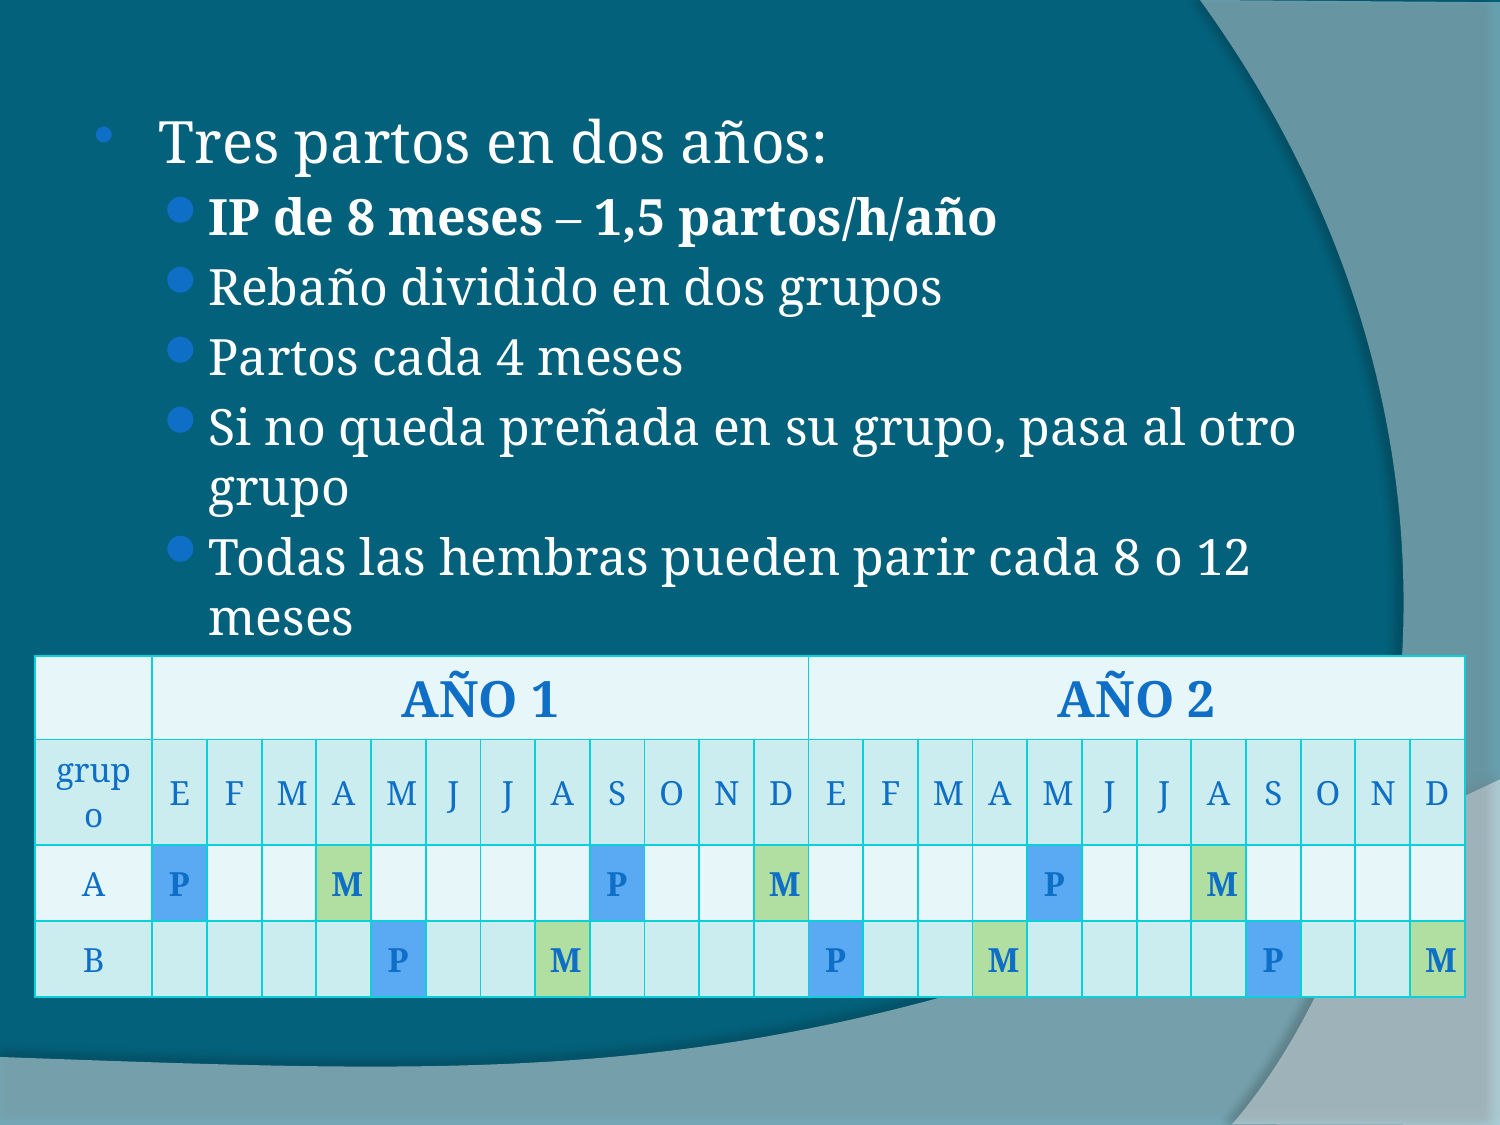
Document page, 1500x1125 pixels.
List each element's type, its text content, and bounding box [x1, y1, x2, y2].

table_cell J [1138, 740, 1190, 844]
table_cell [263, 846, 315, 920]
table_cell M [1411, 922, 1464, 996]
table_cell J [427, 740, 480, 844]
table_cell [1083, 846, 1136, 920]
table_cell [481, 922, 534, 996]
table_cell [1028, 922, 1081, 996]
table_cell M [263, 740, 315, 844]
table_cell [208, 922, 261, 996]
table_cell S [1247, 740, 1300, 844]
table_cell F [864, 740, 917, 844]
table_header AÑO 1 [153, 657, 808, 739]
table_cell A [317, 740, 370, 844]
table_cell [536, 846, 589, 920]
table_cell A [36, 846, 151, 920]
table_cell [700, 922, 753, 996]
table_cell P [591, 846, 644, 920]
table_cell [809, 846, 862, 920]
table_cell P [1247, 922, 1300, 996]
table_cell P [809, 922, 862, 996]
table_cell [919, 846, 972, 920]
table_cell D [755, 740, 808, 844]
table_cell M [755, 846, 808, 920]
table_cell [1247, 846, 1300, 920]
table_cell [1138, 922, 1190, 996]
table_cell [427, 846, 480, 920]
table_cell [263, 922, 315, 996]
table_cell E [809, 740, 862, 844]
table_cell M [973, 922, 1026, 996]
table_cell M [1192, 846, 1245, 920]
table_cell [864, 846, 917, 920]
table_cell M [1028, 740, 1081, 844]
table_cell grupo [36, 740, 151, 844]
table_cell A [1192, 740, 1245, 844]
table_cell [317, 922, 370, 996]
table_cell M [919, 740, 972, 844]
table_cell O [645, 740, 698, 844]
table_cell J [1083, 740, 1136, 844]
table_cell [864, 922, 917, 996]
table_cell S [591, 740, 644, 844]
table_cell [700, 846, 753, 920]
table_cell N [700, 740, 753, 844]
table_cell [208, 846, 261, 920]
table_header [36, 657, 151, 739]
table_cell [755, 922, 808, 996]
table_cell [973, 846, 1026, 920]
table_cell M [372, 740, 425, 844]
table_cell A [536, 740, 589, 844]
table_cell [645, 846, 698, 920]
table_cell [645, 922, 698, 996]
table_cell [372, 846, 425, 920]
table_cell [427, 922, 480, 996]
table_cell [1356, 846, 1409, 920]
table_header AÑO 2 [809, 657, 1464, 739]
table_cell N [1356, 740, 1409, 844]
table_cell [1138, 846, 1190, 920]
table_cell P [372, 922, 425, 996]
table_cell [1411, 846, 1464, 920]
table_cell [1302, 922, 1354, 996]
table_cell M [317, 846, 370, 920]
table_cell P [1028, 846, 1081, 920]
table_cell [1083, 922, 1136, 996]
list Tres partos en dos años: IP de 8 meses – 1,5 partos/h/año Rebaño dividido en dos grupos Partos cada 4 meses Si no queda preñada en su grupo, pasa al otro grupo Todas las hembras pueden parir cada 8 o 12 meses [74, 97, 1426, 655]
table_cell [153, 922, 206, 996]
table_cell [1356, 922, 1409, 996]
table_cell P [153, 846, 206, 920]
table_cell [591, 922, 644, 996]
table_cell [1302, 846, 1354, 920]
table_cell J [481, 740, 534, 844]
table_cell O [1302, 740, 1354, 844]
table_cell B [36, 922, 151, 996]
table_cell M [536, 922, 589, 996]
table_cell F [208, 740, 261, 844]
table_cell D [1411, 740, 1464, 844]
table_cell [1192, 922, 1245, 996]
table_cell E [153, 740, 206, 844]
table_cell [481, 846, 534, 920]
table_cell A [973, 740, 1026, 844]
table_cell [919, 922, 972, 996]
